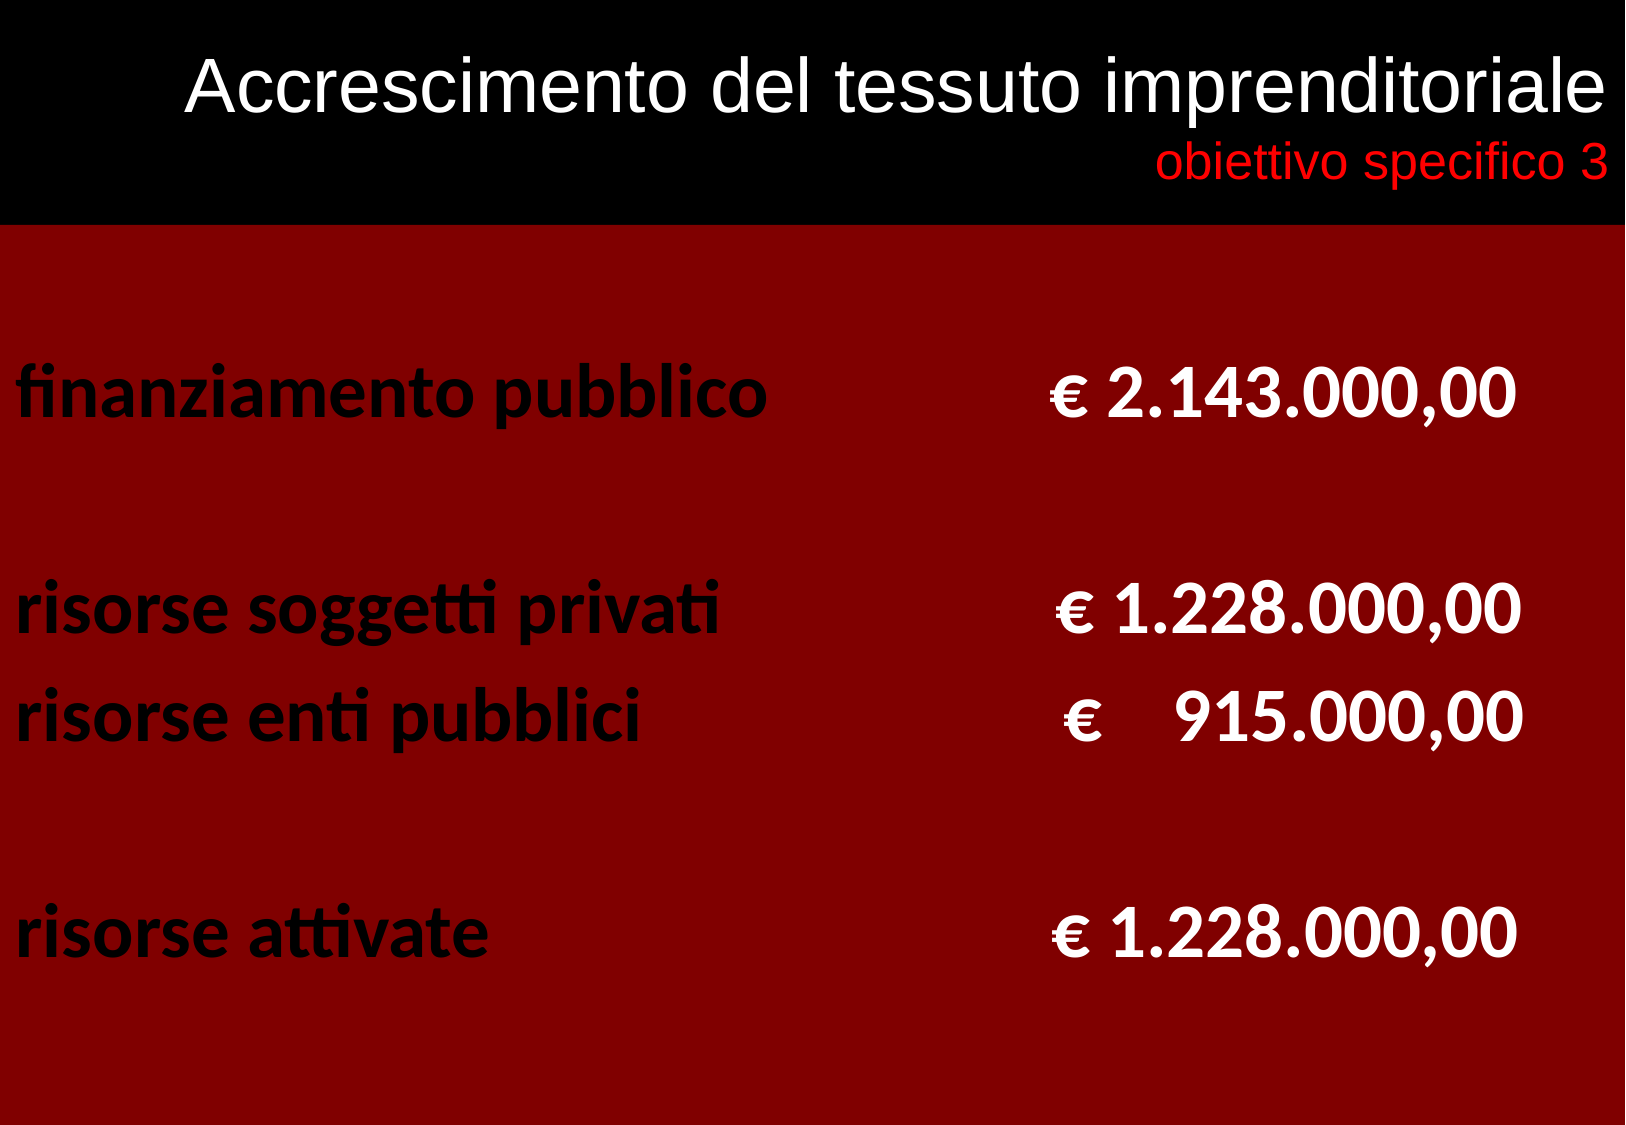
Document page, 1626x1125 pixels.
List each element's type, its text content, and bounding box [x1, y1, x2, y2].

title Accrescimento del tessuto imprenditoriale obiettivo specifico 3 [0, 0, 1625, 224]
subtitle finanziamento pubblico € 2.143.000,00 risorse soggetti privati € 1.228.000,00 risorse enti pubblici € 915.000,00 risorse attivate € 1.228.000,00 [0, 224, 1625, 1125]
